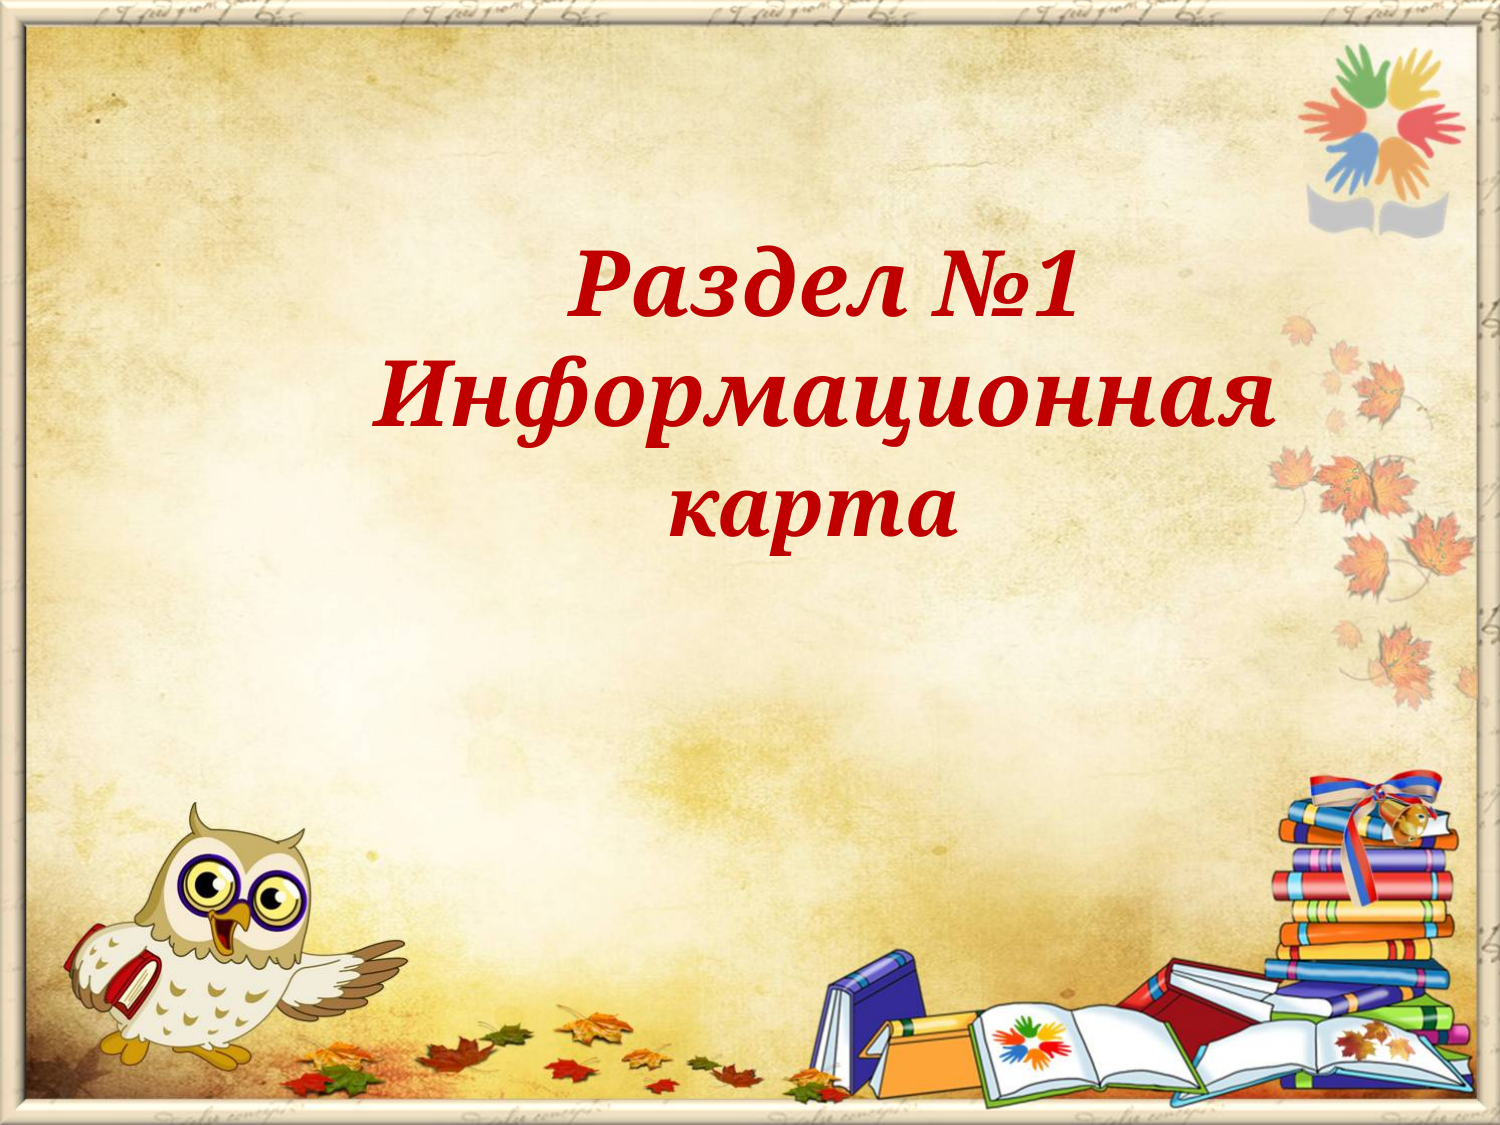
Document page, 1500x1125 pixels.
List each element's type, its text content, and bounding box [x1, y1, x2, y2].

title Раздел №1 Информационная карта [230, 184, 1424, 705]
picture [0, 0, 1500, 1125]
